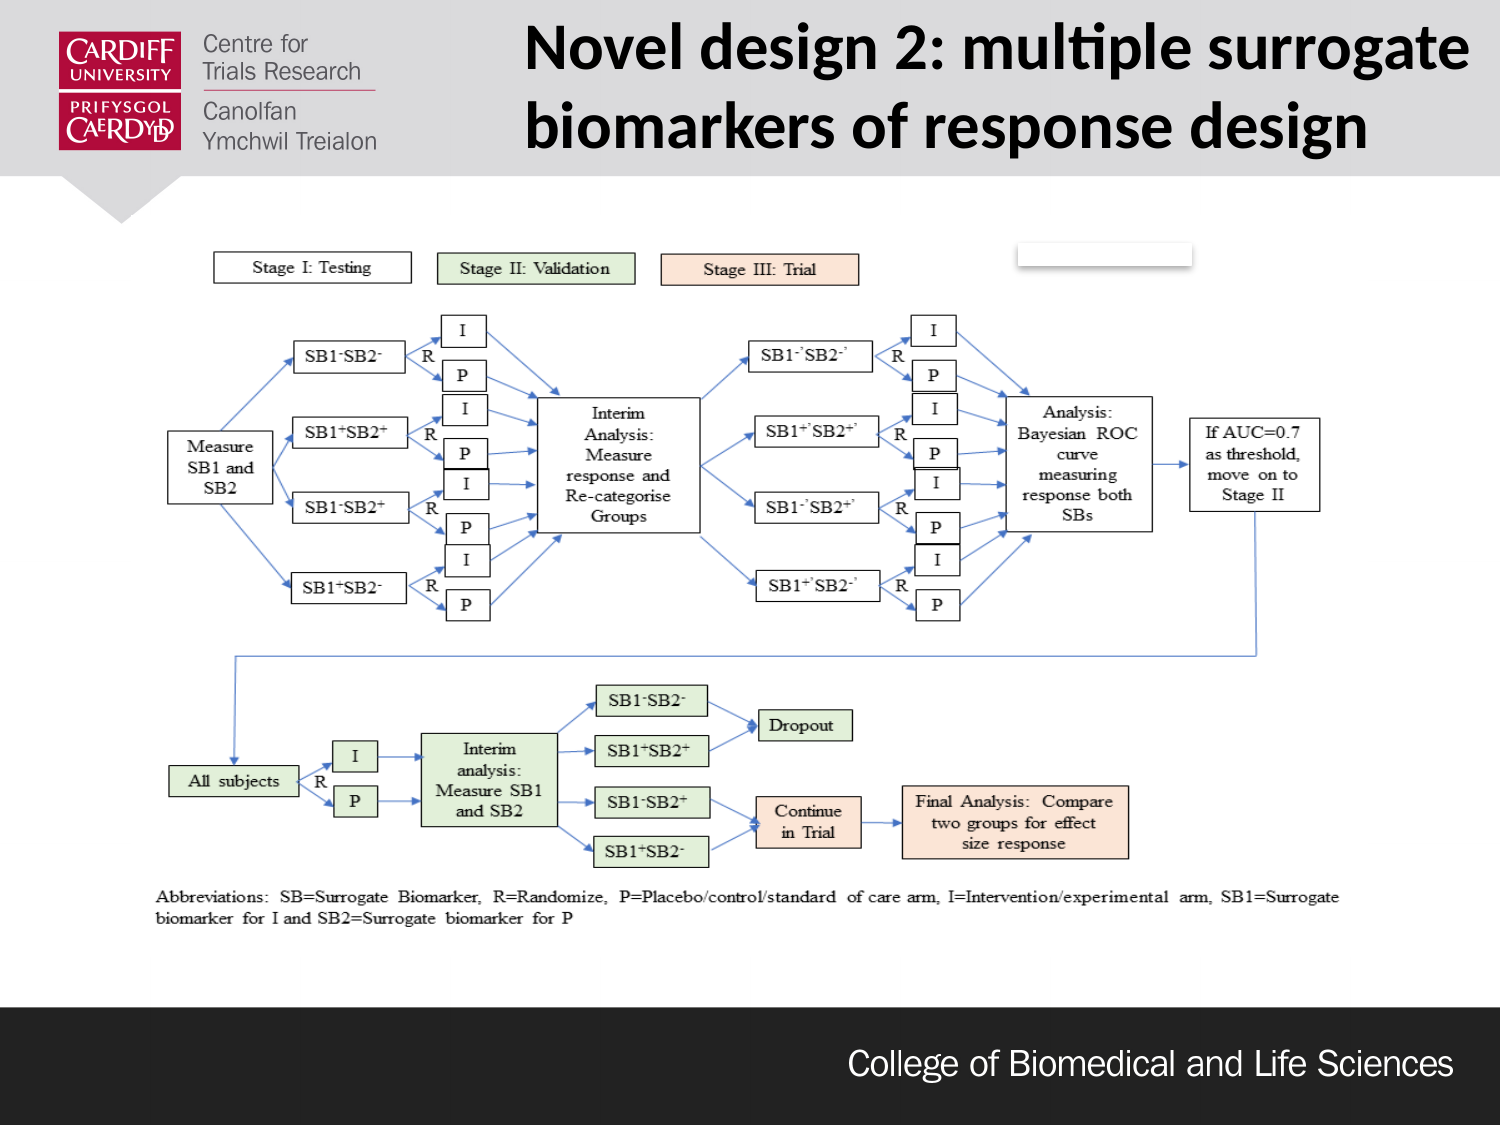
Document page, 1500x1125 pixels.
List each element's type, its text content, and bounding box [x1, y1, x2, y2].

title Novel design 2: multiple surrogate biomarkers of response design [509, 75, 1493, 170]
picture [0, 0, 1500, 1125]
